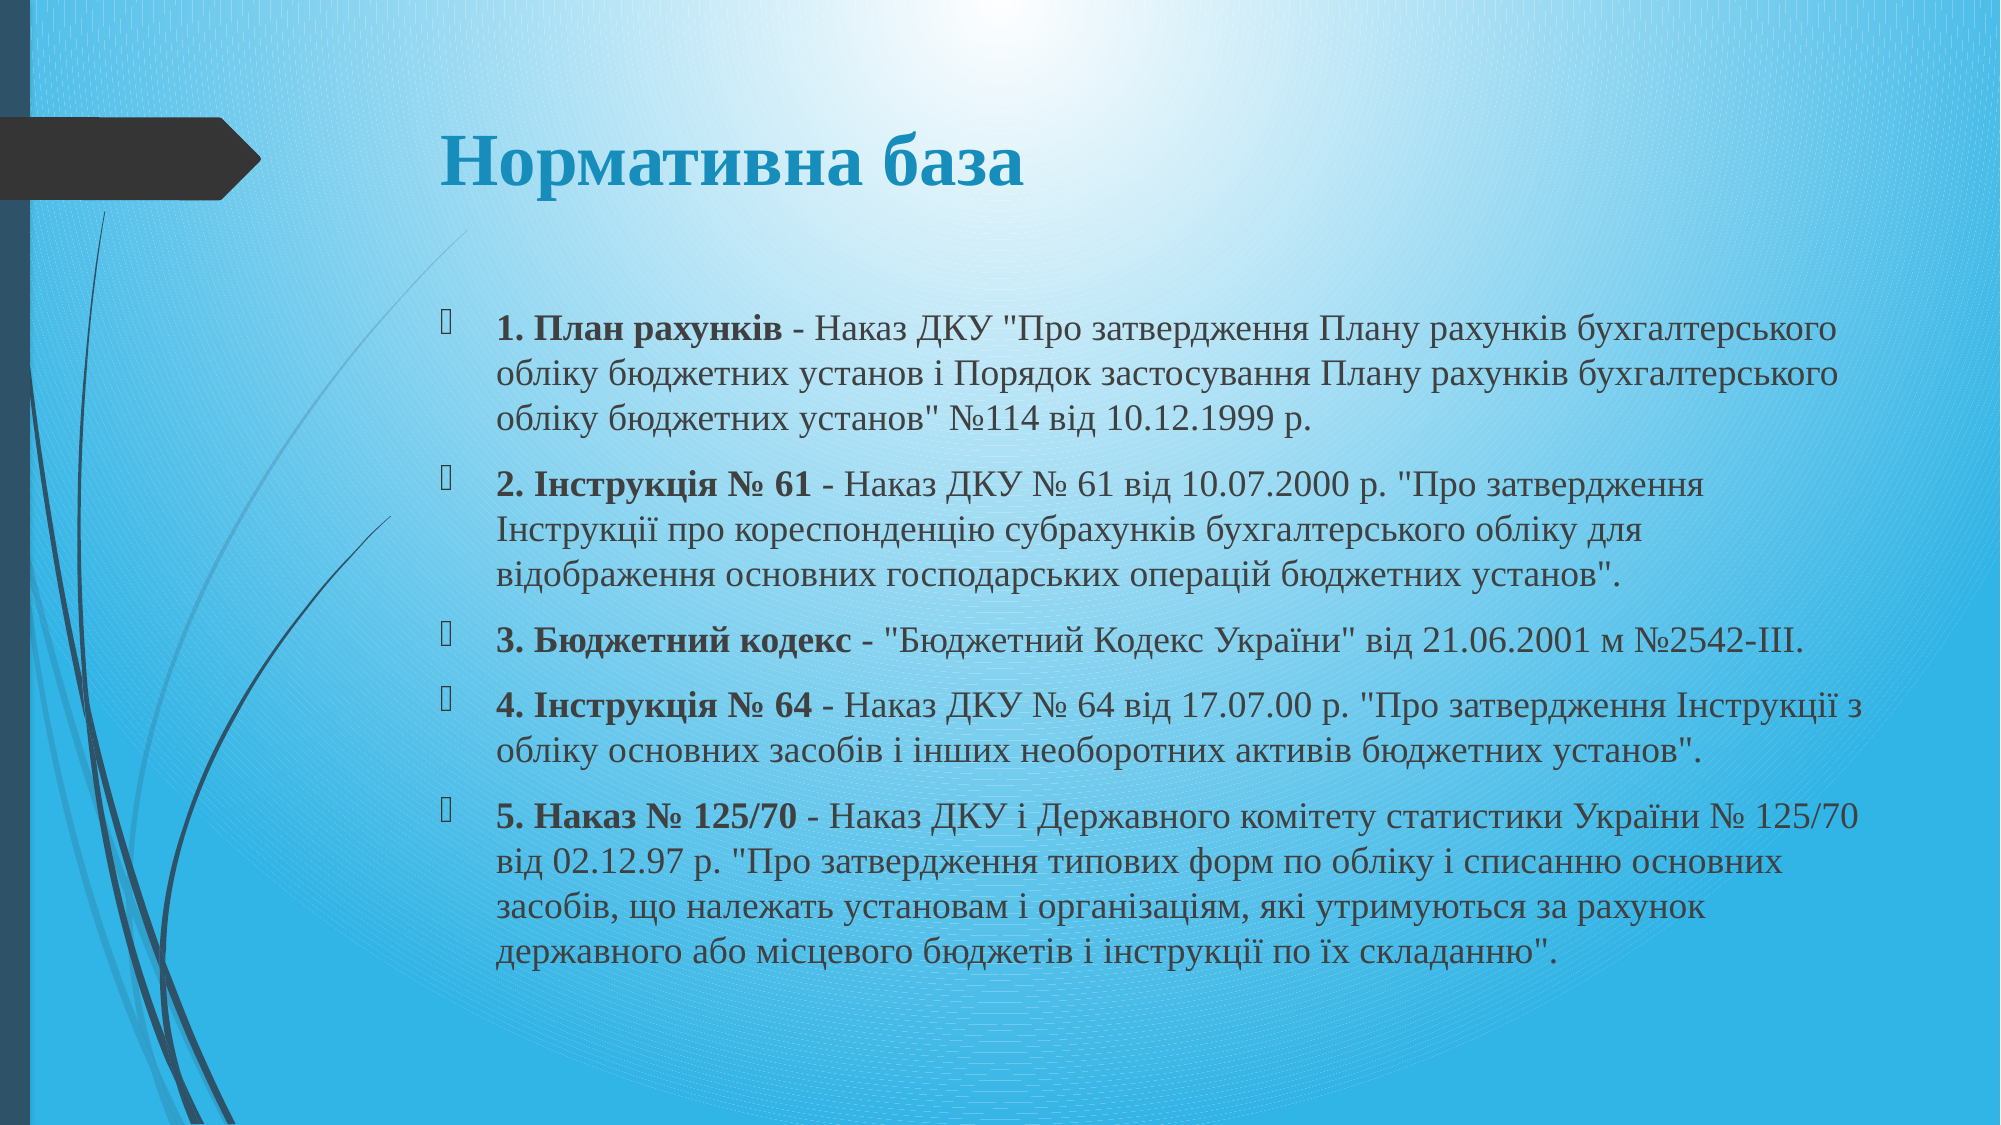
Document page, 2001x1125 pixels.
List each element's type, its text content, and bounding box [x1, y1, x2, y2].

title Нормативна база [425, 102, 1888, 295]
list 1. План рахунків - Наказ ДКУ "Про затвердження Плану рахунків бухгалтерського обліку бюджетних установ і Порядок застосування Плану рахунків бухгалтерського обліку бюджетних установ" №114 від 10.12.1999 р. 2. Інструкція № 61 - Наказ ДКУ № 61 від 10.07.2000 р. "Про затвердження Інструкції про кореспонденцію субрахунків бухгалтерського обліку для відображення основних господарських операцій бюджетних установ". 3. Бюджетний кодекс - "Бюджетний Кодекс України" від 21.06.2001 м №2542-III. 4. Інструкція № 64 - Наказ ДКУ № 64 від 17.07.00 р. "Про затвердження Інструкції з обліку основних засобів і інших необоротних активів бюджетних установ". 5. Наказ № 125/70 - Наказ ДКУ і Державного комітету статистики України № 125/70 від 02.12.97 р. "Про затвердження типових форм по обліку і списанню основних засобів, що належать установам і організаціям, які утримуються за рахунок державного або місцевого бюджетів і інструкції по їх складанню". [424, 295, 1888, 916]
